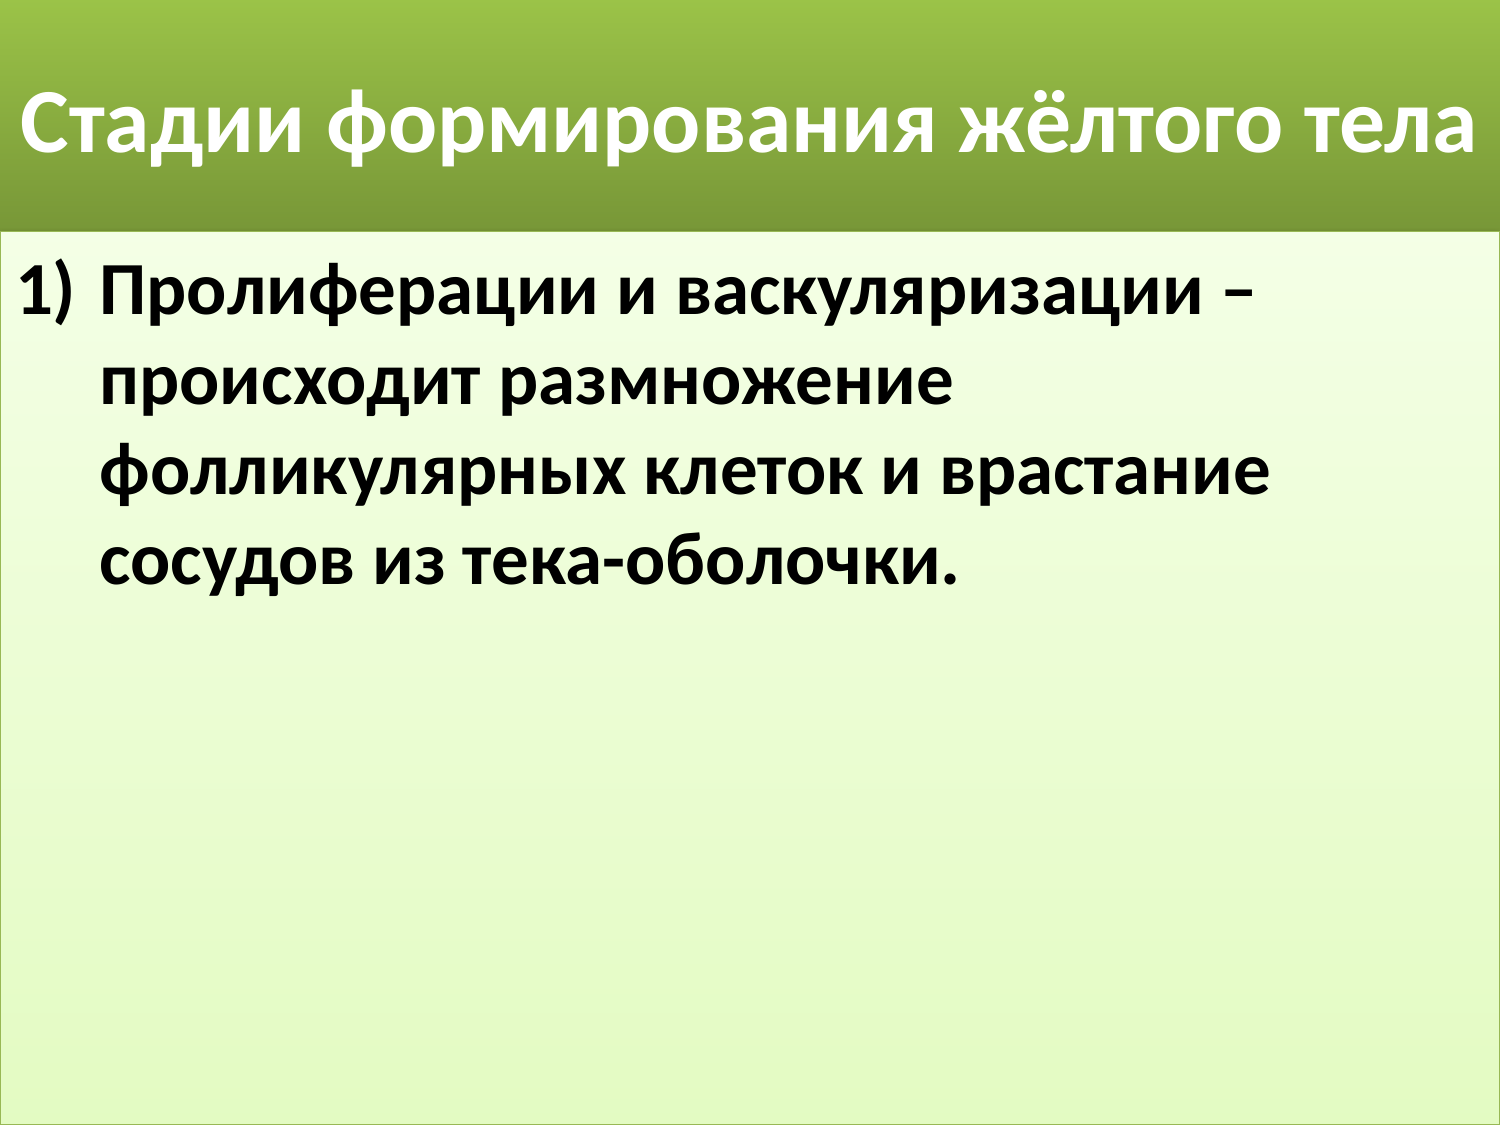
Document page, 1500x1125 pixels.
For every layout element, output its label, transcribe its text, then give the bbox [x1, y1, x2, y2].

title Стадии формирования жёлтого тела [0, 0, 1500, 230]
list Пролиферации и васкуляризации – происходит размножение фолликулярных клеток и врастание сосудов из тека-оболочки. [0, 231, 1500, 1125]
